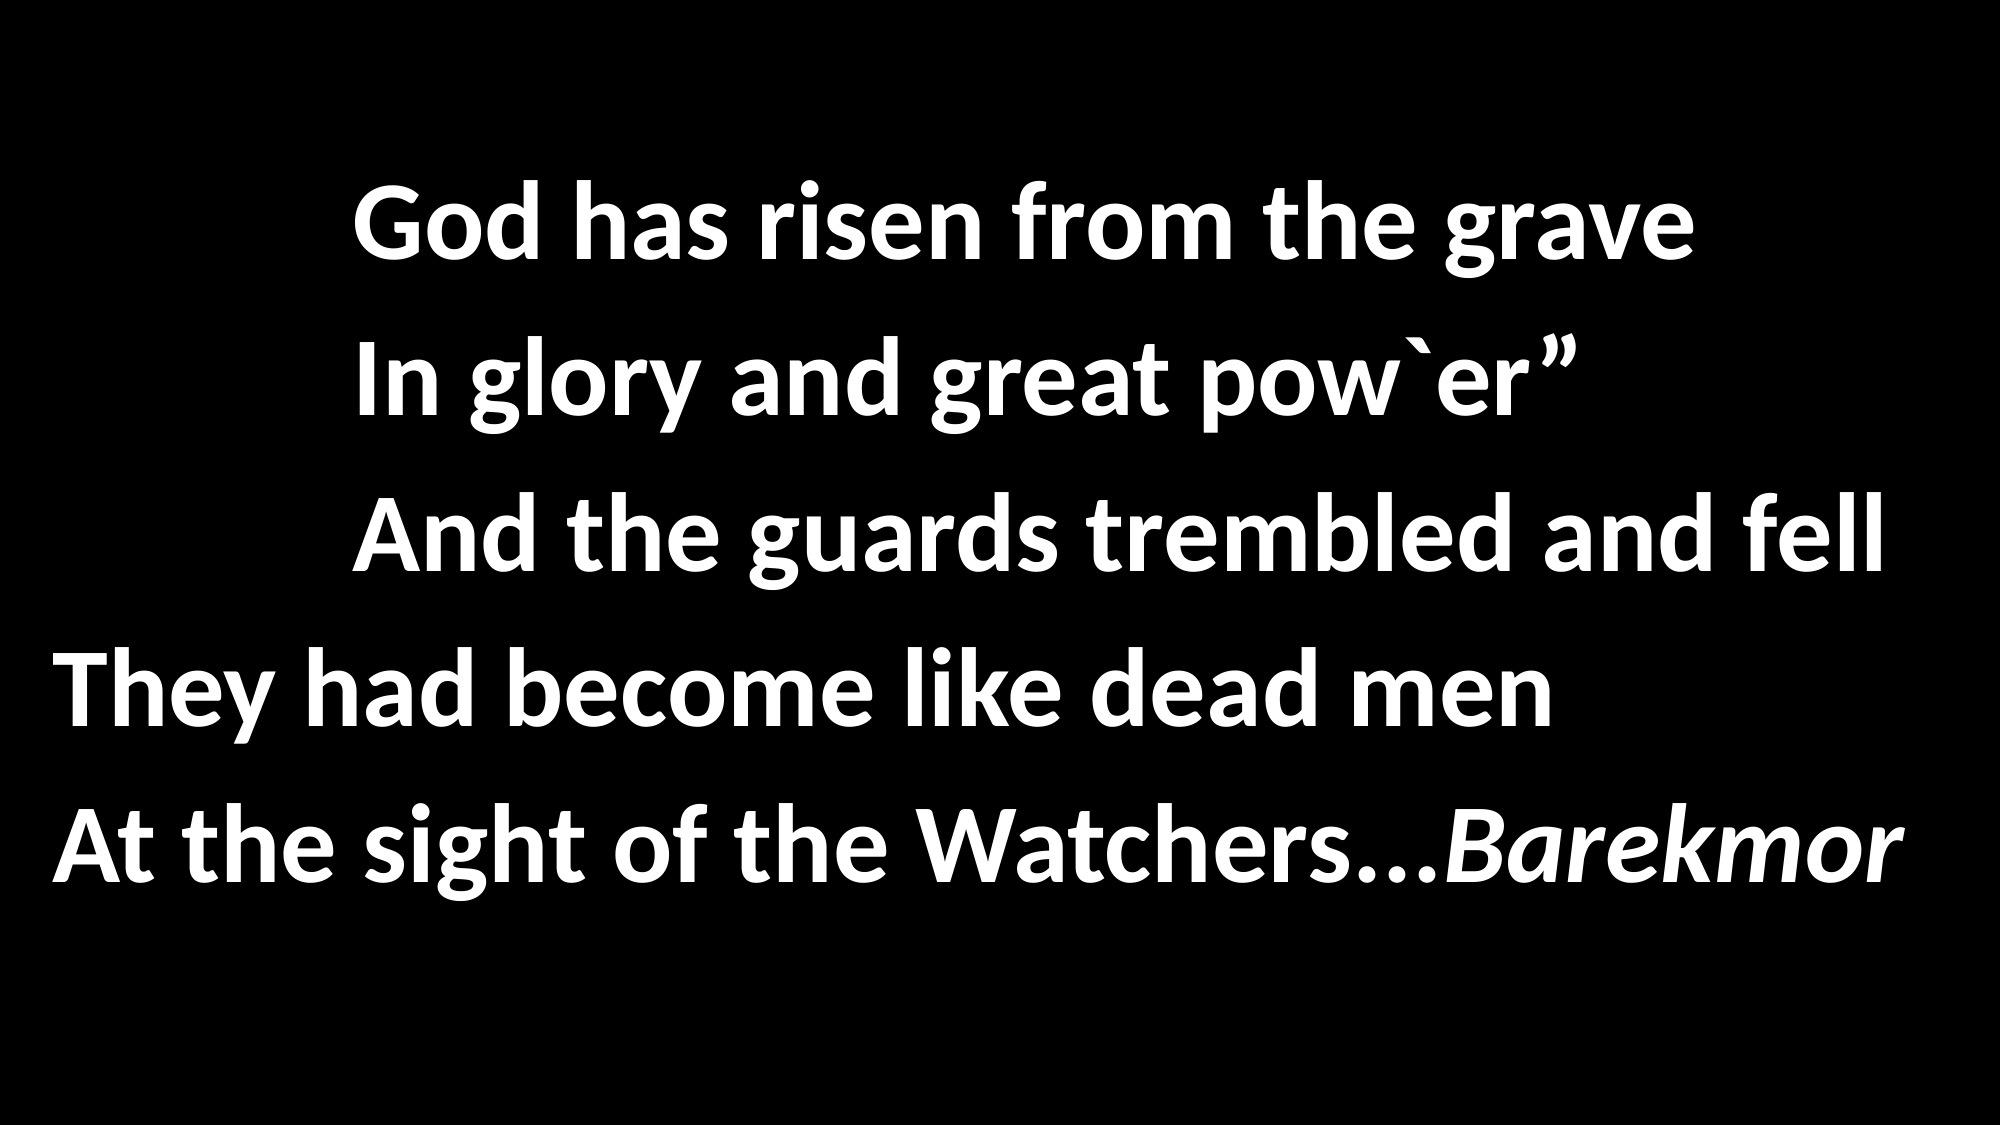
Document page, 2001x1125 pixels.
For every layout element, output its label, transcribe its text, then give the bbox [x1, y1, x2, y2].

list God has risen from the grave In glory and great pow`er” And the guards trembled and fell They had become like dead men At the sight of the Watchers...Barekmor [37, 139, 1941, 1091]
